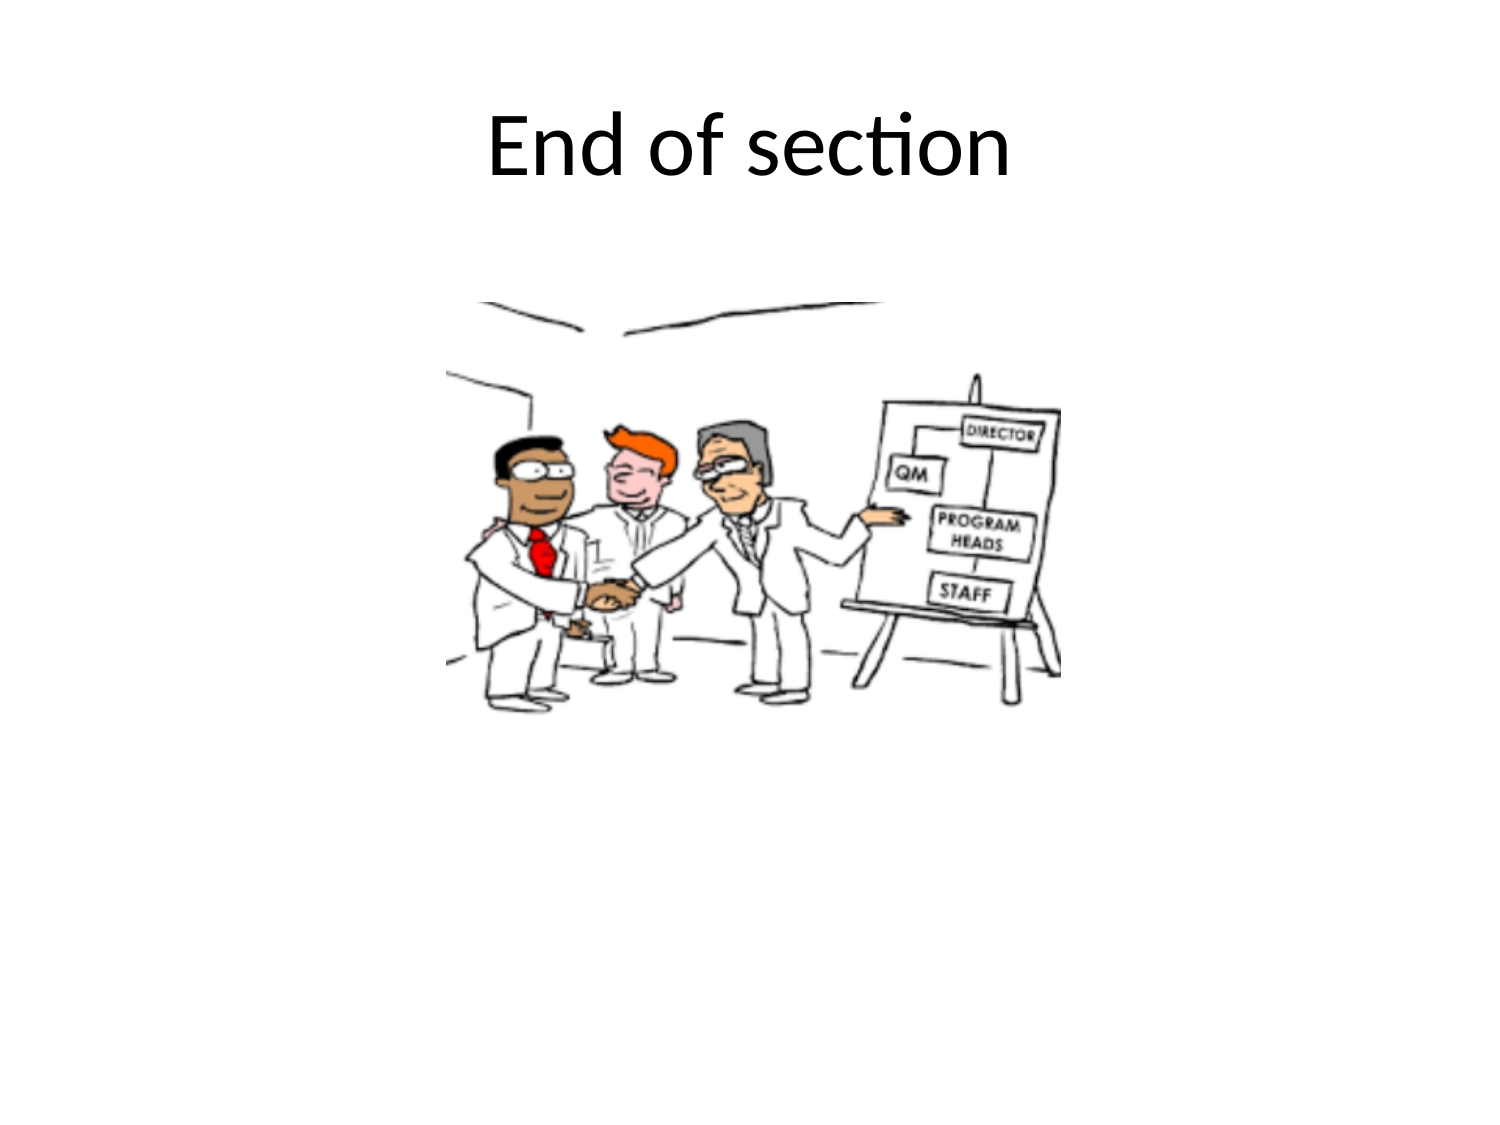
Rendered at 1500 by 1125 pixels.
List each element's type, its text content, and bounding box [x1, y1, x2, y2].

title End of section [75, 45, 1425, 233]
picture [445, 302, 1061, 728]
